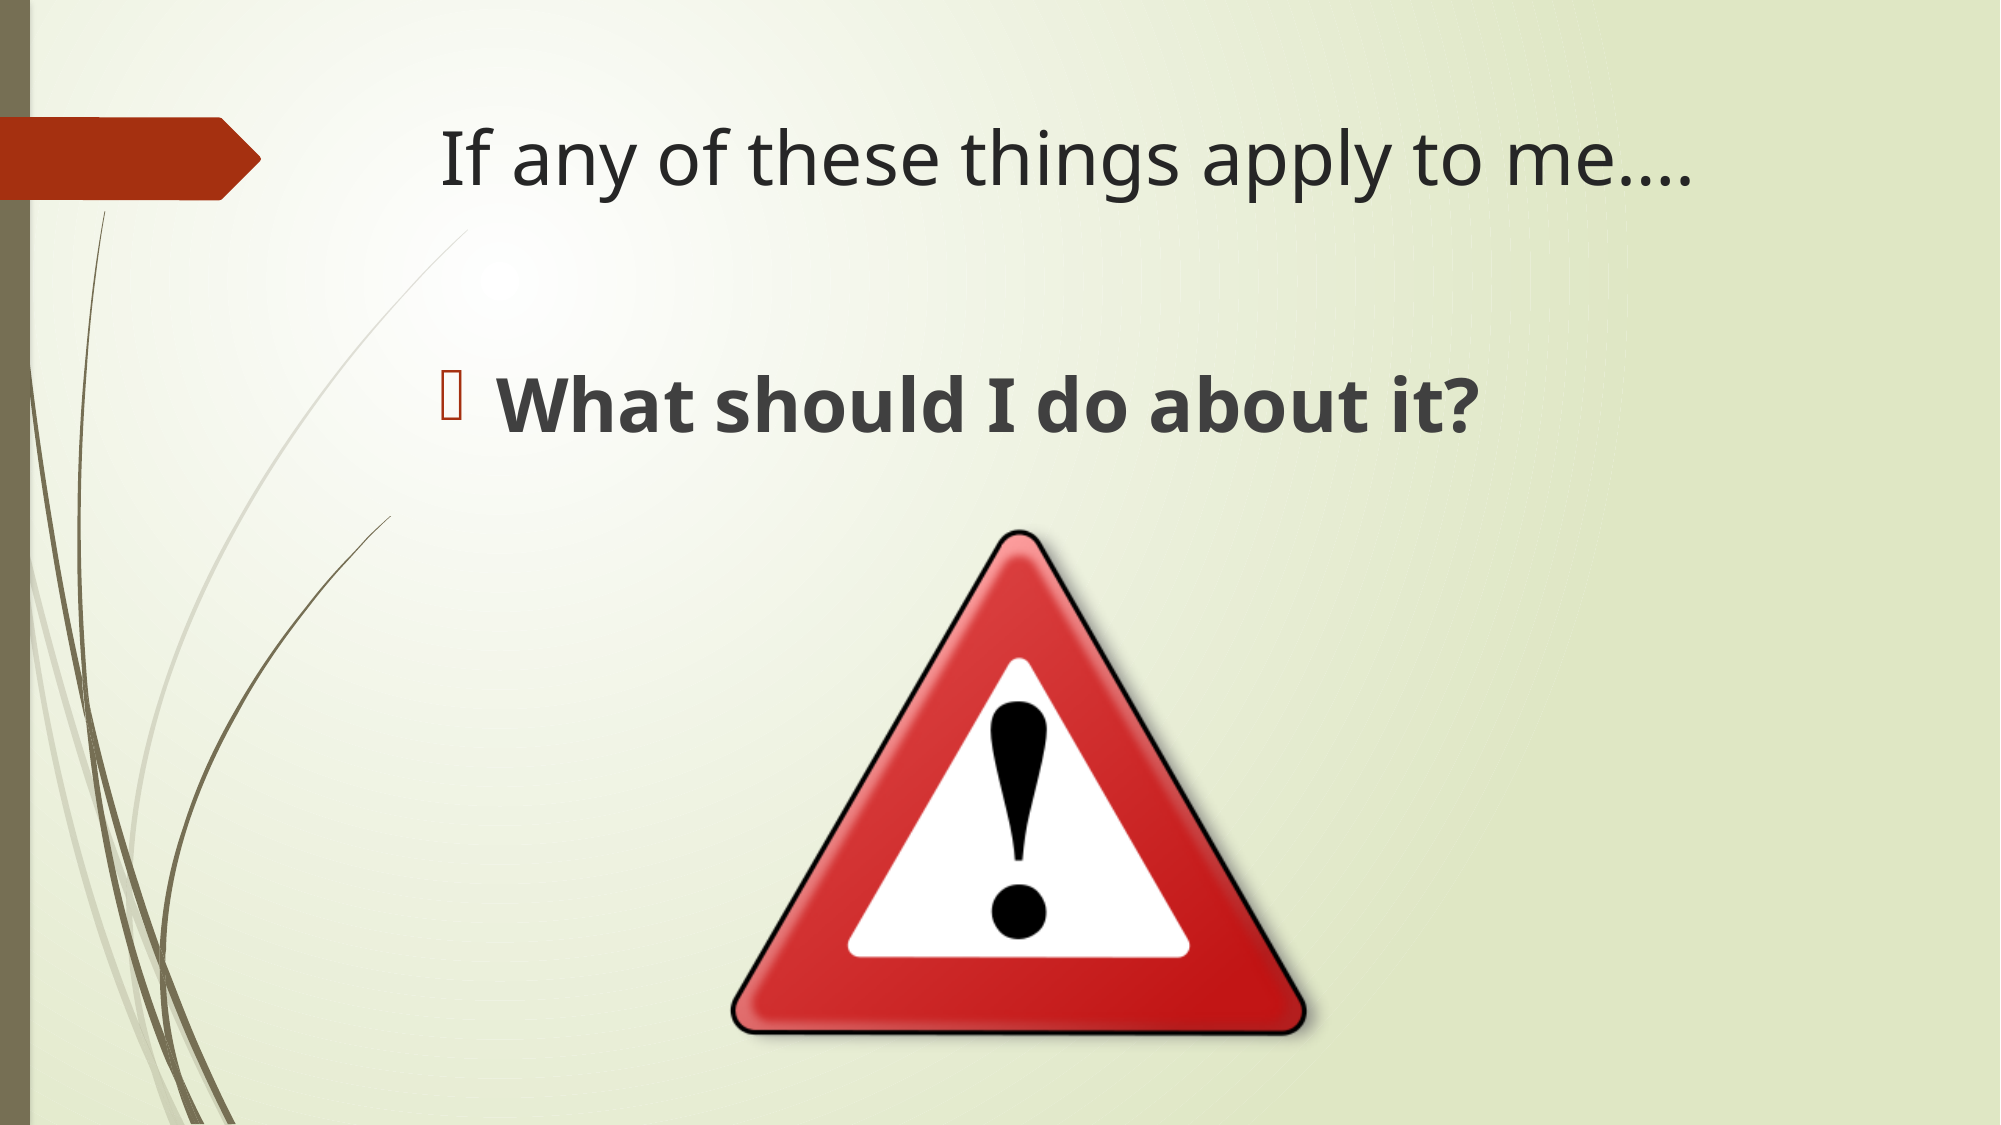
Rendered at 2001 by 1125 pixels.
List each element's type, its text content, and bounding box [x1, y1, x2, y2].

title If any of these things apply to me…. [425, 102, 1888, 313]
list What should I do about it? [424, 350, 1888, 970]
picture [705, 470, 1332, 1096]
